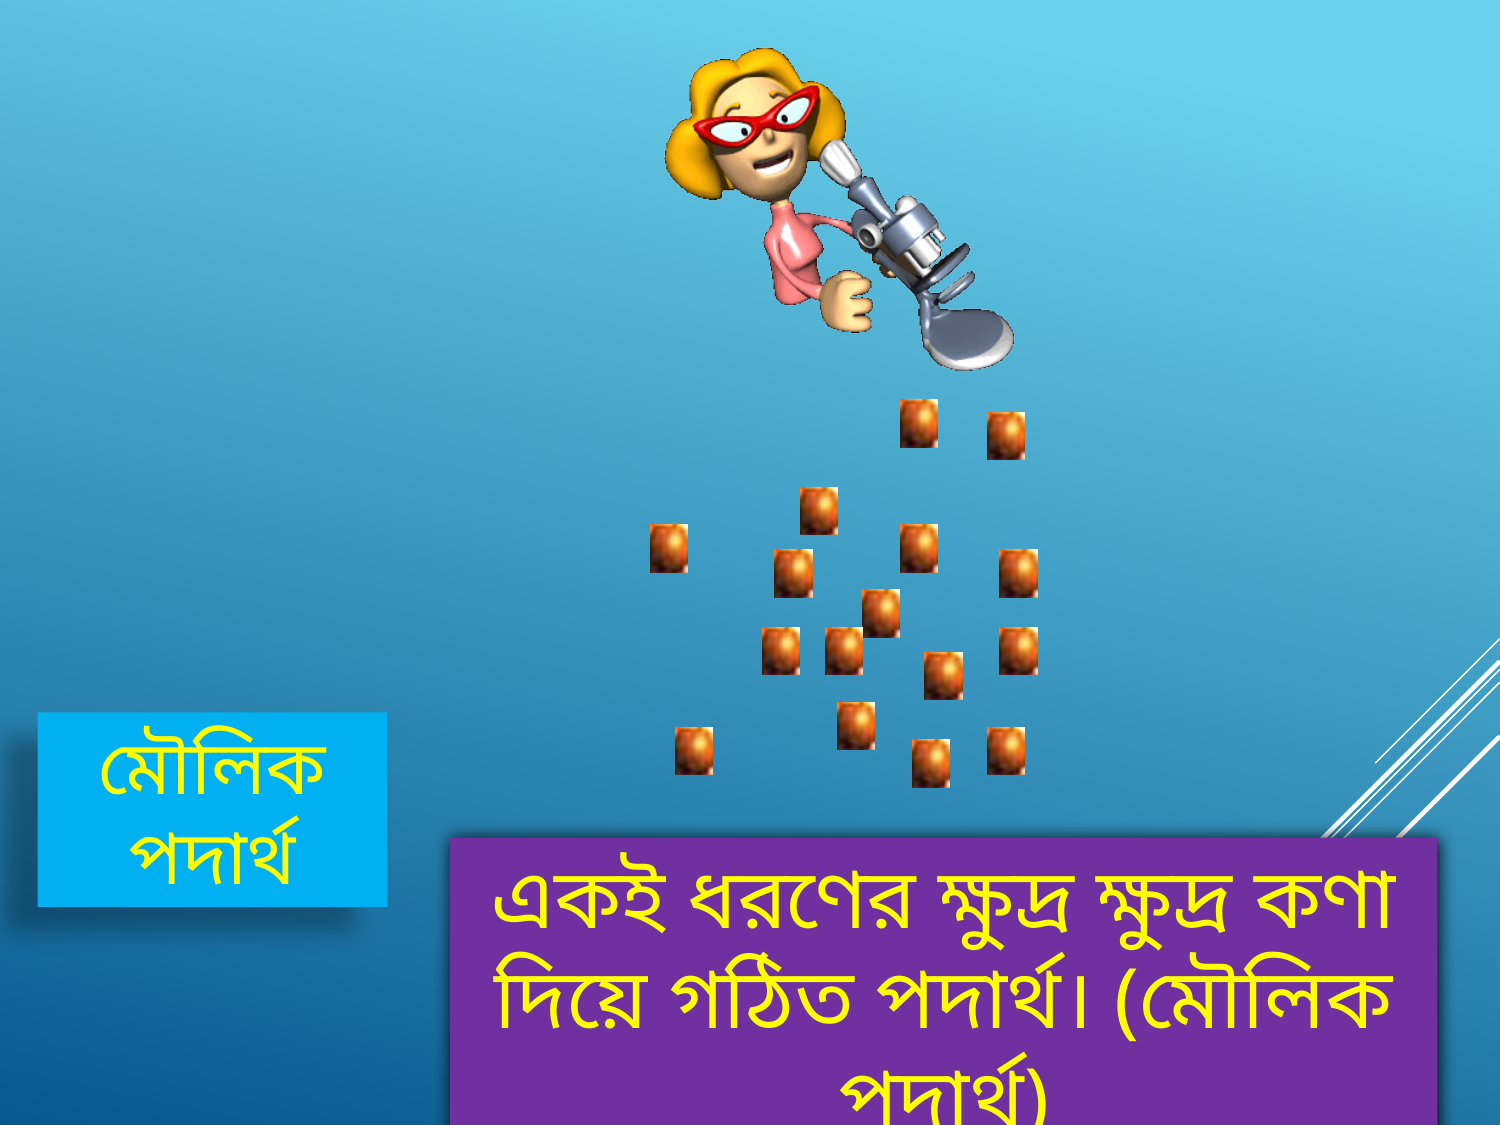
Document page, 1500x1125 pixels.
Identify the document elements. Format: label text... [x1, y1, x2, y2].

picture [837, 702, 876, 751]
picture [999, 549, 1038, 598]
picture [824, 589, 901, 676]
picture [649, 524, 688, 573]
picture [899, 399, 938, 448]
picture [987, 412, 1026, 461]
text_box একই ধরণের ক্ষুদ্র ক্ষুদ্র কণা দিয়ে গঠিত পদার্থ। (মৌলিক পদার্থ) [449, 837, 1438, 1125]
picture [899, 524, 938, 573]
picture [987, 727, 1026, 776]
picture [637, 26, 1063, 382]
picture [774, 549, 813, 598]
picture [674, 727, 713, 776]
picture [999, 627, 1038, 676]
picture [924, 652, 963, 701]
picture [912, 739, 951, 788]
picture [799, 487, 838, 536]
text_box মৌলিক পদার্থ [37, 712, 388, 908]
picture [762, 627, 801, 676]
